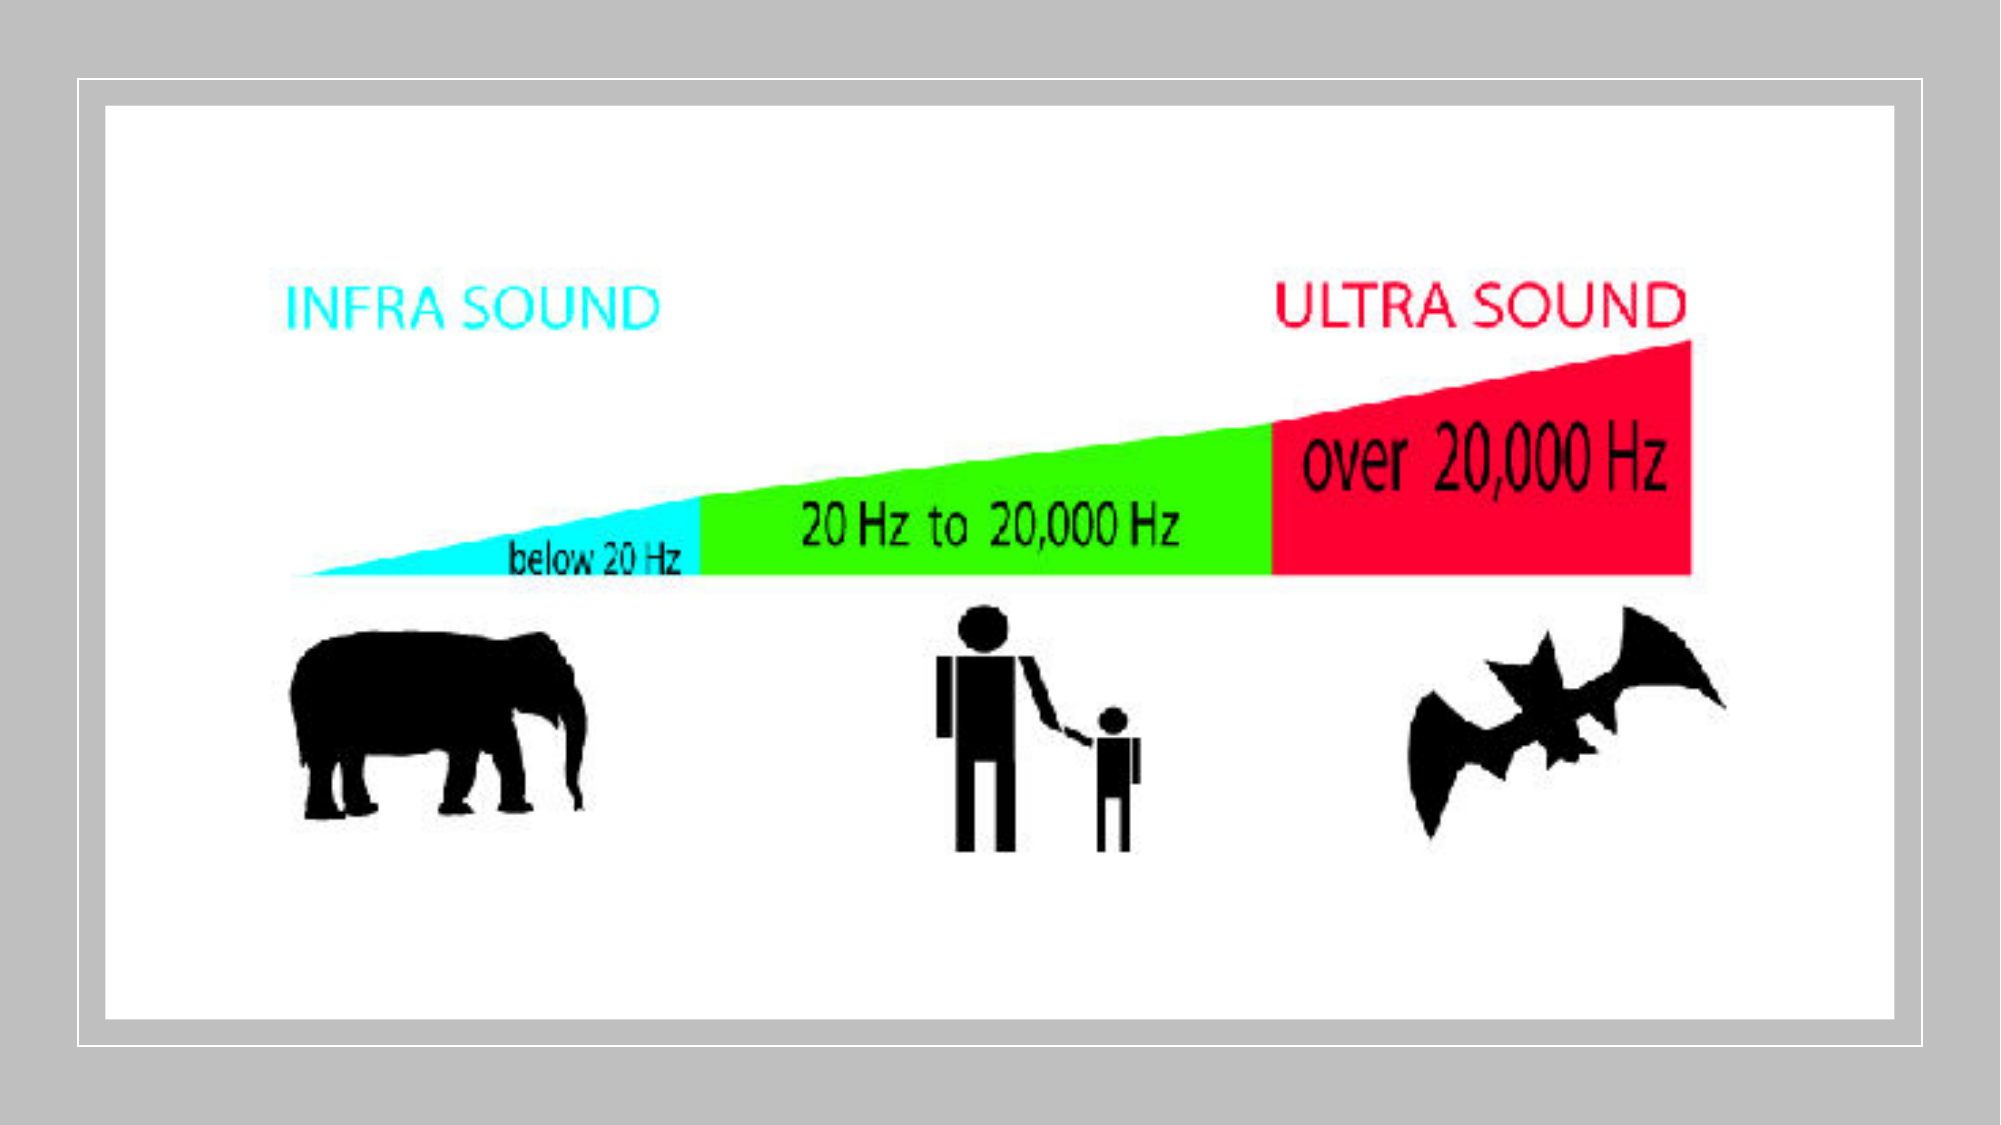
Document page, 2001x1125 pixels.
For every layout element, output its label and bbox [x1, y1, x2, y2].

text_box [0, 0, 2000, 1125]
text_box [77, 78, 1923, 1047]
picture [183, 225, 1817, 899]
text_box [104, 104, 1895, 1020]
